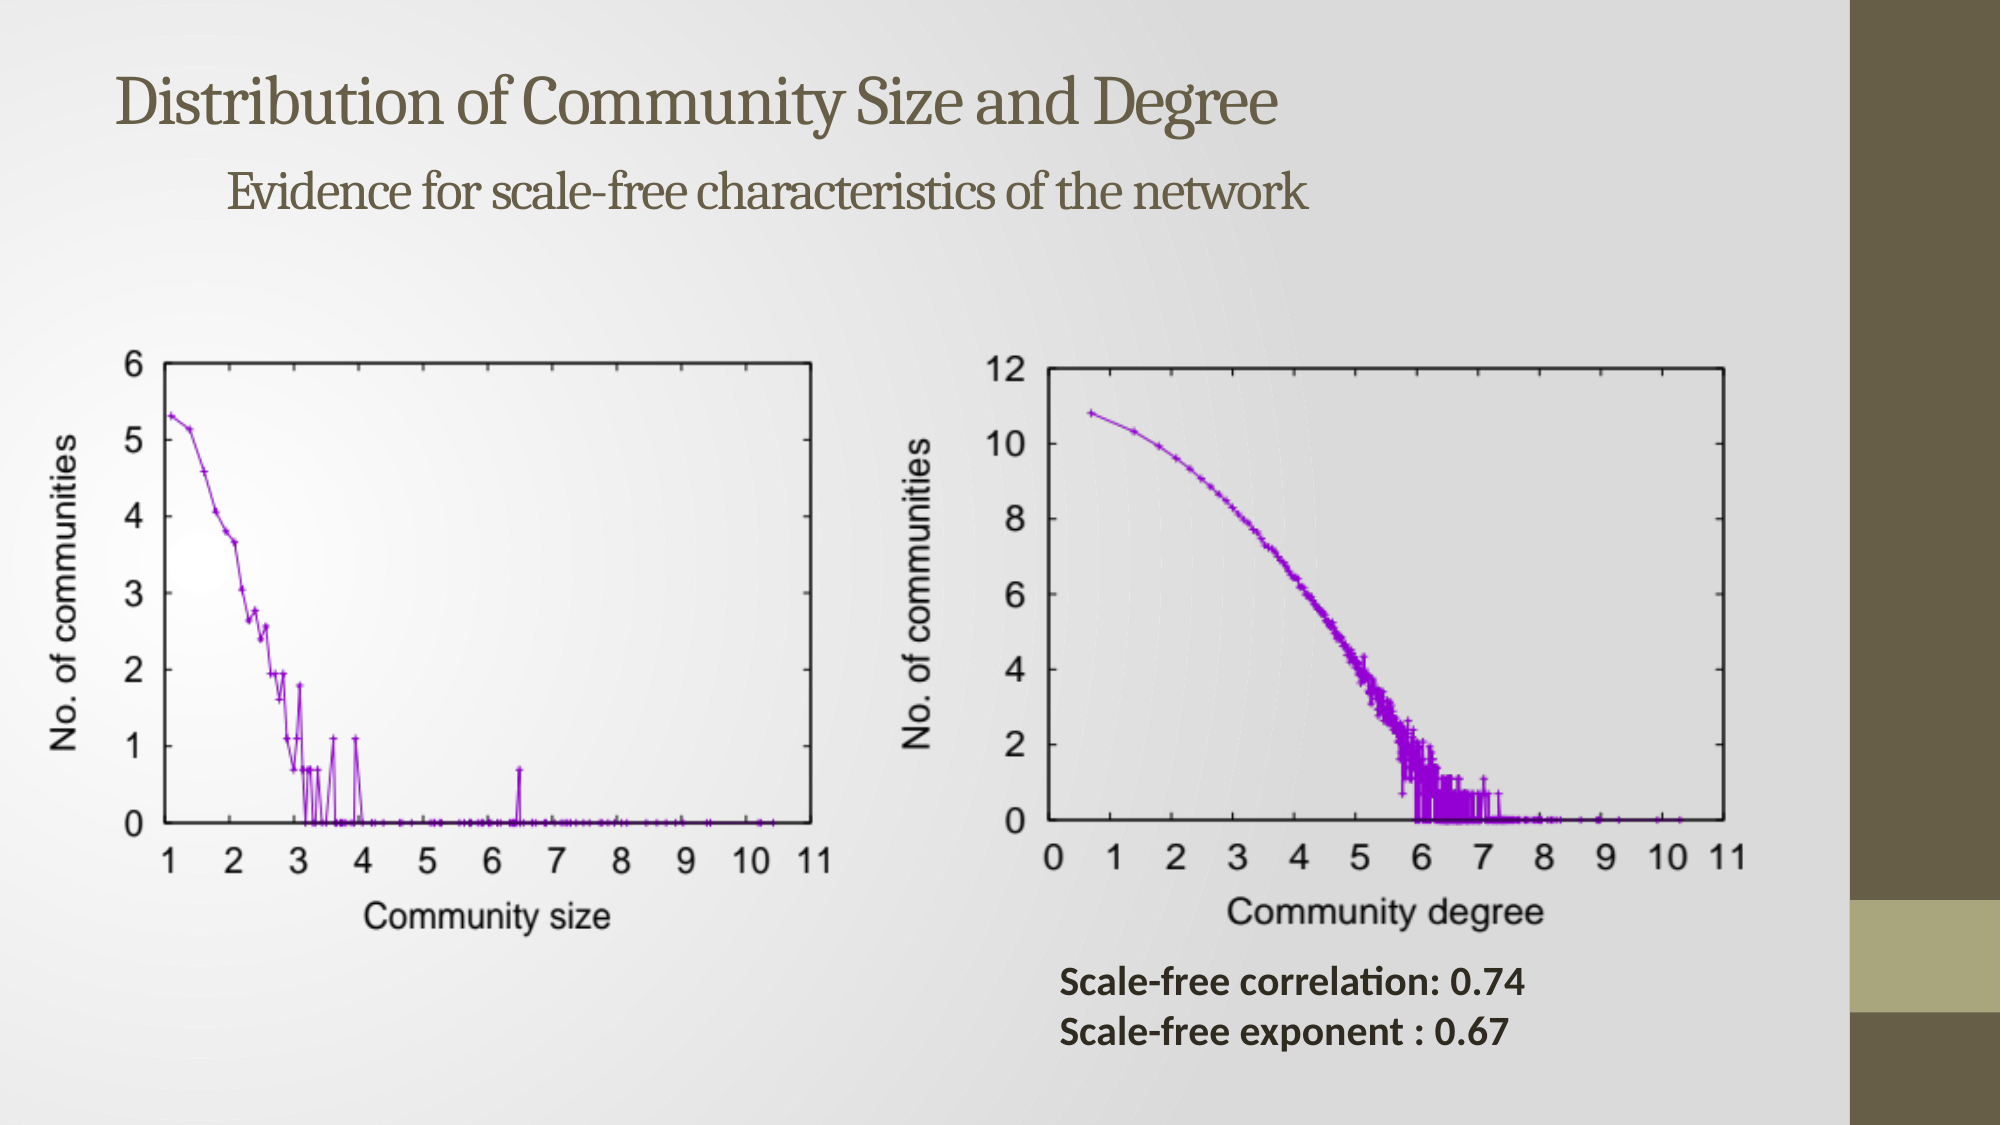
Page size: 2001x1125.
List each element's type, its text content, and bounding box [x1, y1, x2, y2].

text_box Scale-free correlation: 0.74 Scale-free exponent : 0.67 [1044, 946, 1987, 1062]
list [886, 325, 1789, 934]
title Distribution of Community Size and Degree Evidence for scale-free characteristics of the network [99, 45, 1767, 233]
picture [36, 319, 871, 939]
